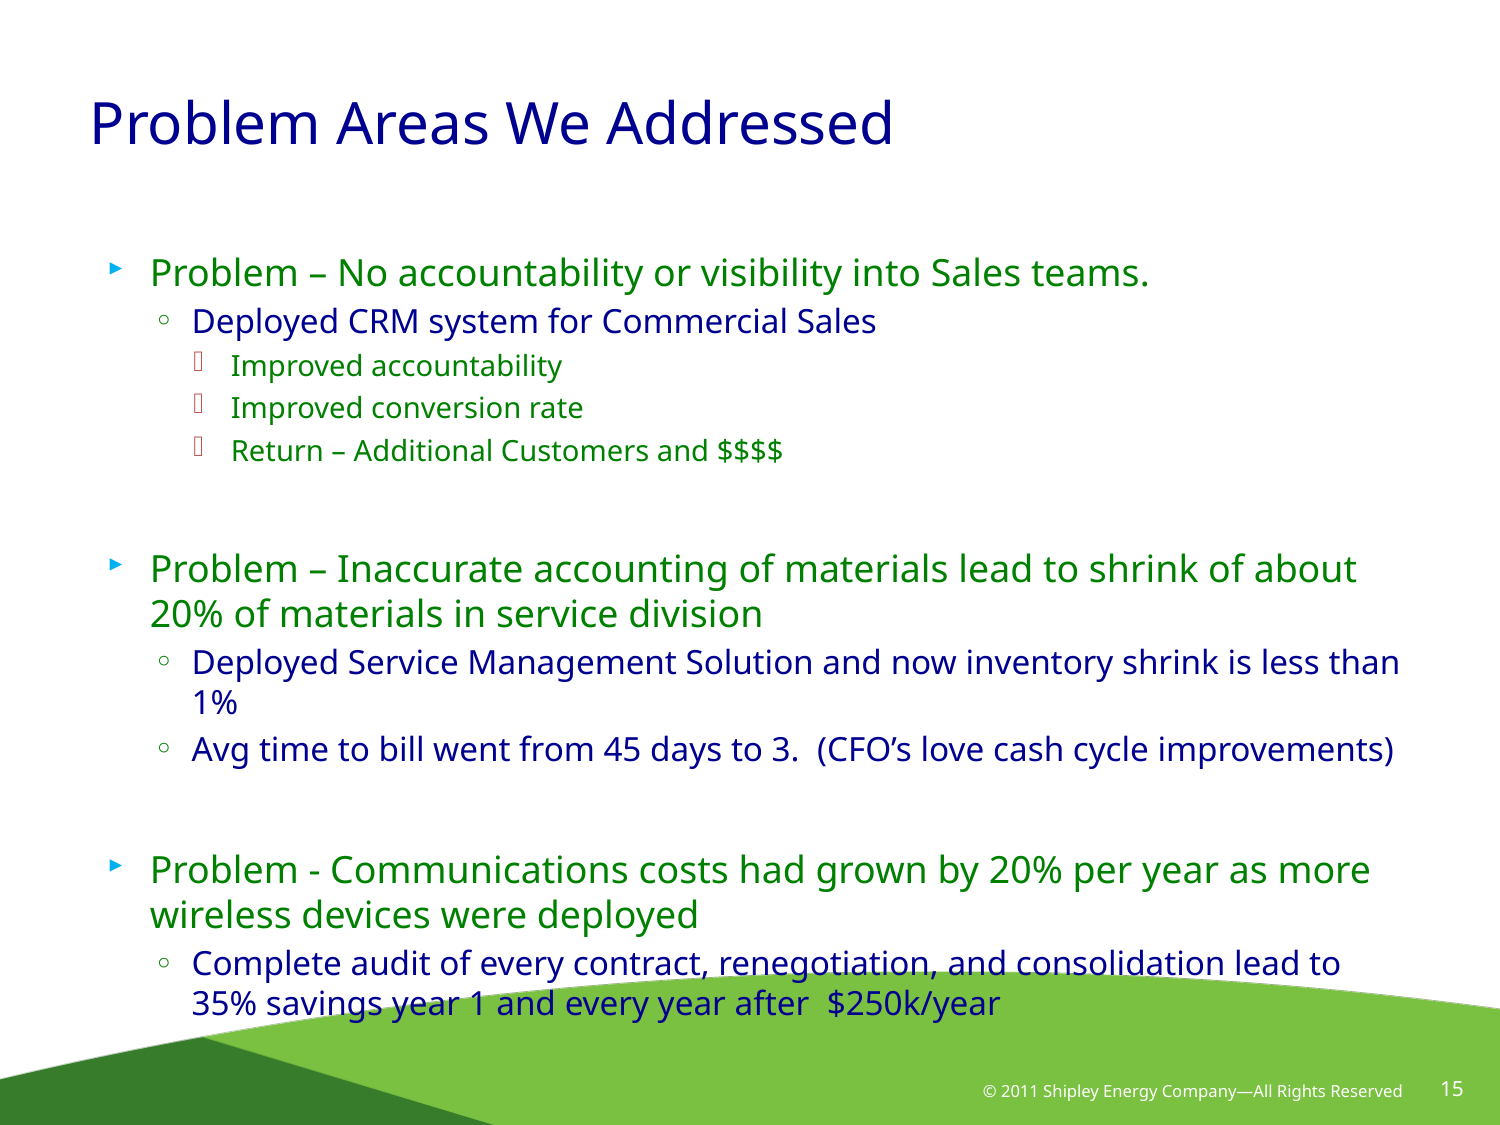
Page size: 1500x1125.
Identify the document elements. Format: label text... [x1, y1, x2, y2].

list Problem – No accountability or visibility into Sales teams. Deployed CRM system for Commercial Sales Improved accountability Improved conversion rate Return – Additional Customers and $$$$ Problem – Inaccurate accounting of materials lead to shrink of about 20% of materials in service division Deployed Service Management Solution and now inventory shrink is less than 1% Avg time to bill went from 45 days to 3. (CFO’s love cash cycle improvements) Problem - Communications costs had grown by 20% per year as more wireless devices were deployed Complete audit of every contract, renegotiation, and consolidation lead to 35% savings year 1 and every year after $250k/year [75, 241, 1425, 966]
picture [0, 870, 1500, 1125]
slide_number 15 [1418, 1051, 1479, 1112]
title Problem Areas We Addressed [75, 41, 1425, 164]
footer © 2011 Shipley Energy Company—All Rights Reserved [750, 1051, 1418, 1112]
